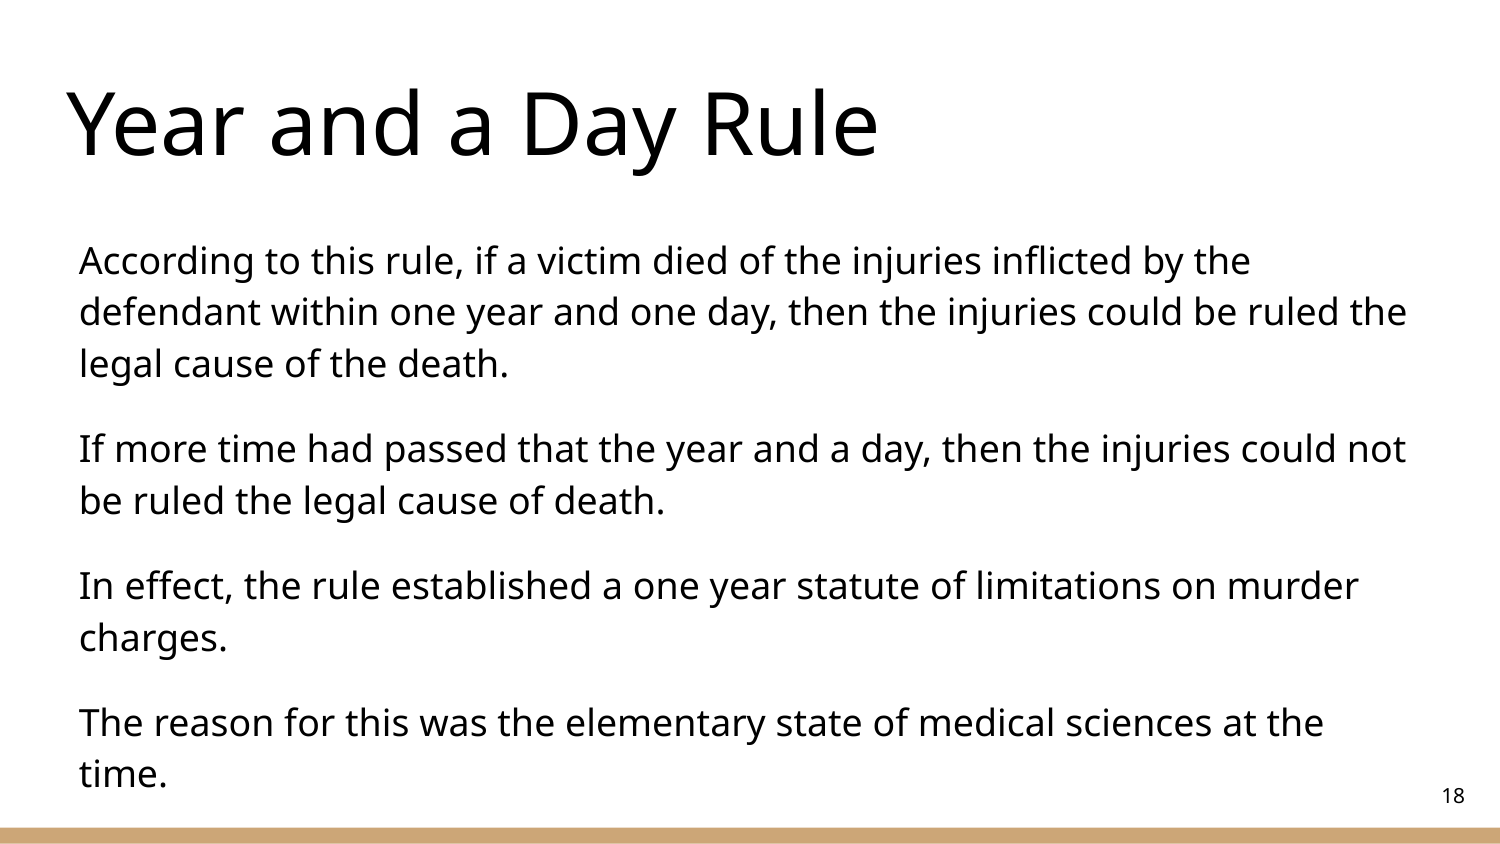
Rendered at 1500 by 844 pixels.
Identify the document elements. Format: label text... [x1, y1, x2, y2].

slide_number ‹#› [1389, 764, 1480, 830]
list According to this rule, if a victim died of the injuries inflicted by the defendant within one year and one day, then the injuries could be ruled the legal cause of the death. If more time had passed that the year and a day, then the injuries could not be ruled the legal cause of death. In effect, the rule established a one year statute of limitations on murder charges. The reason for this was the elementary state of medical sciences at the time. [63, 214, 1437, 793]
title Year and a Day Rule [51, 51, 1449, 189]
